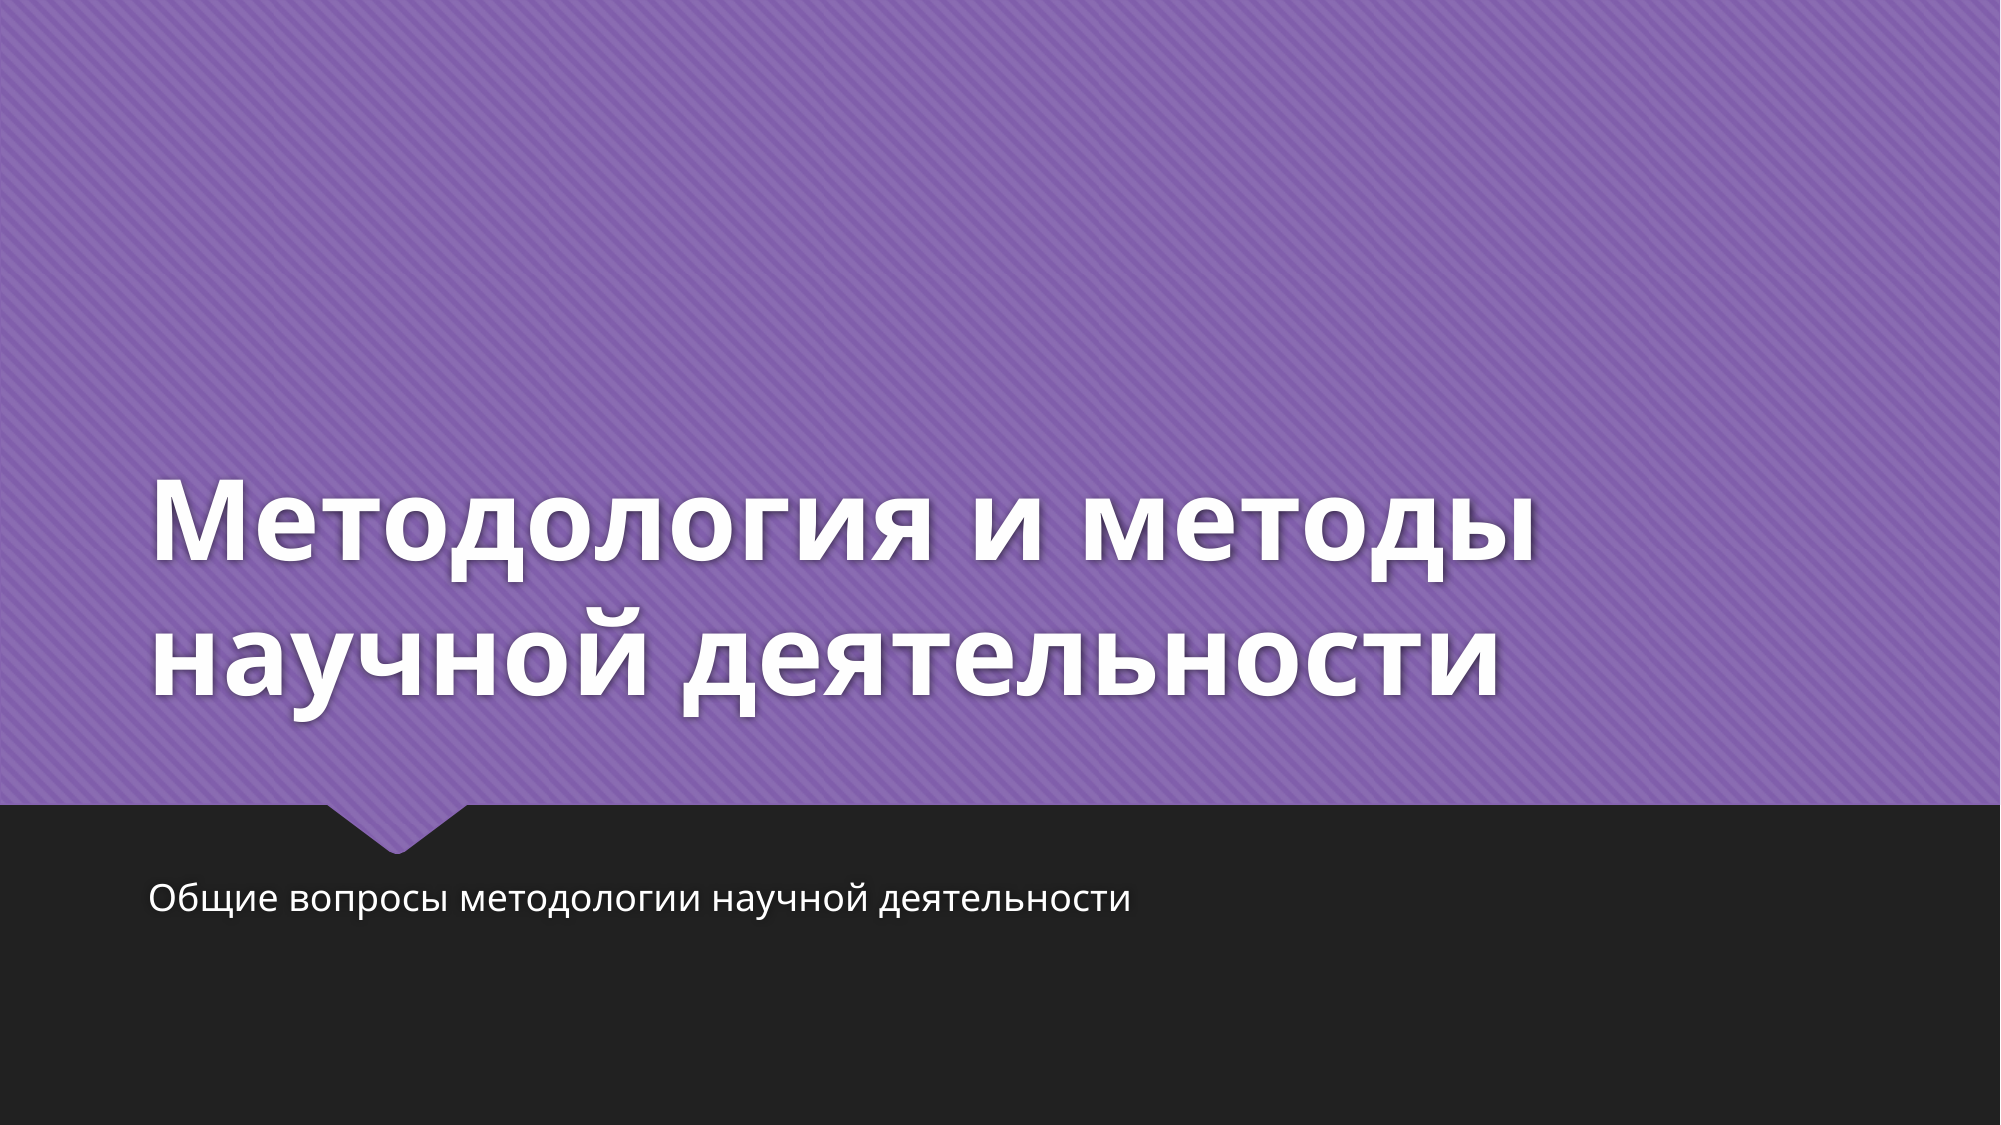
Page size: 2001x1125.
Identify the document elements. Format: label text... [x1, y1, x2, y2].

title Методология и методы научной деятельности [132, 237, 1868, 726]
subtitle Общие вопросы методологии научной деятельности [132, 866, 1868, 938]
